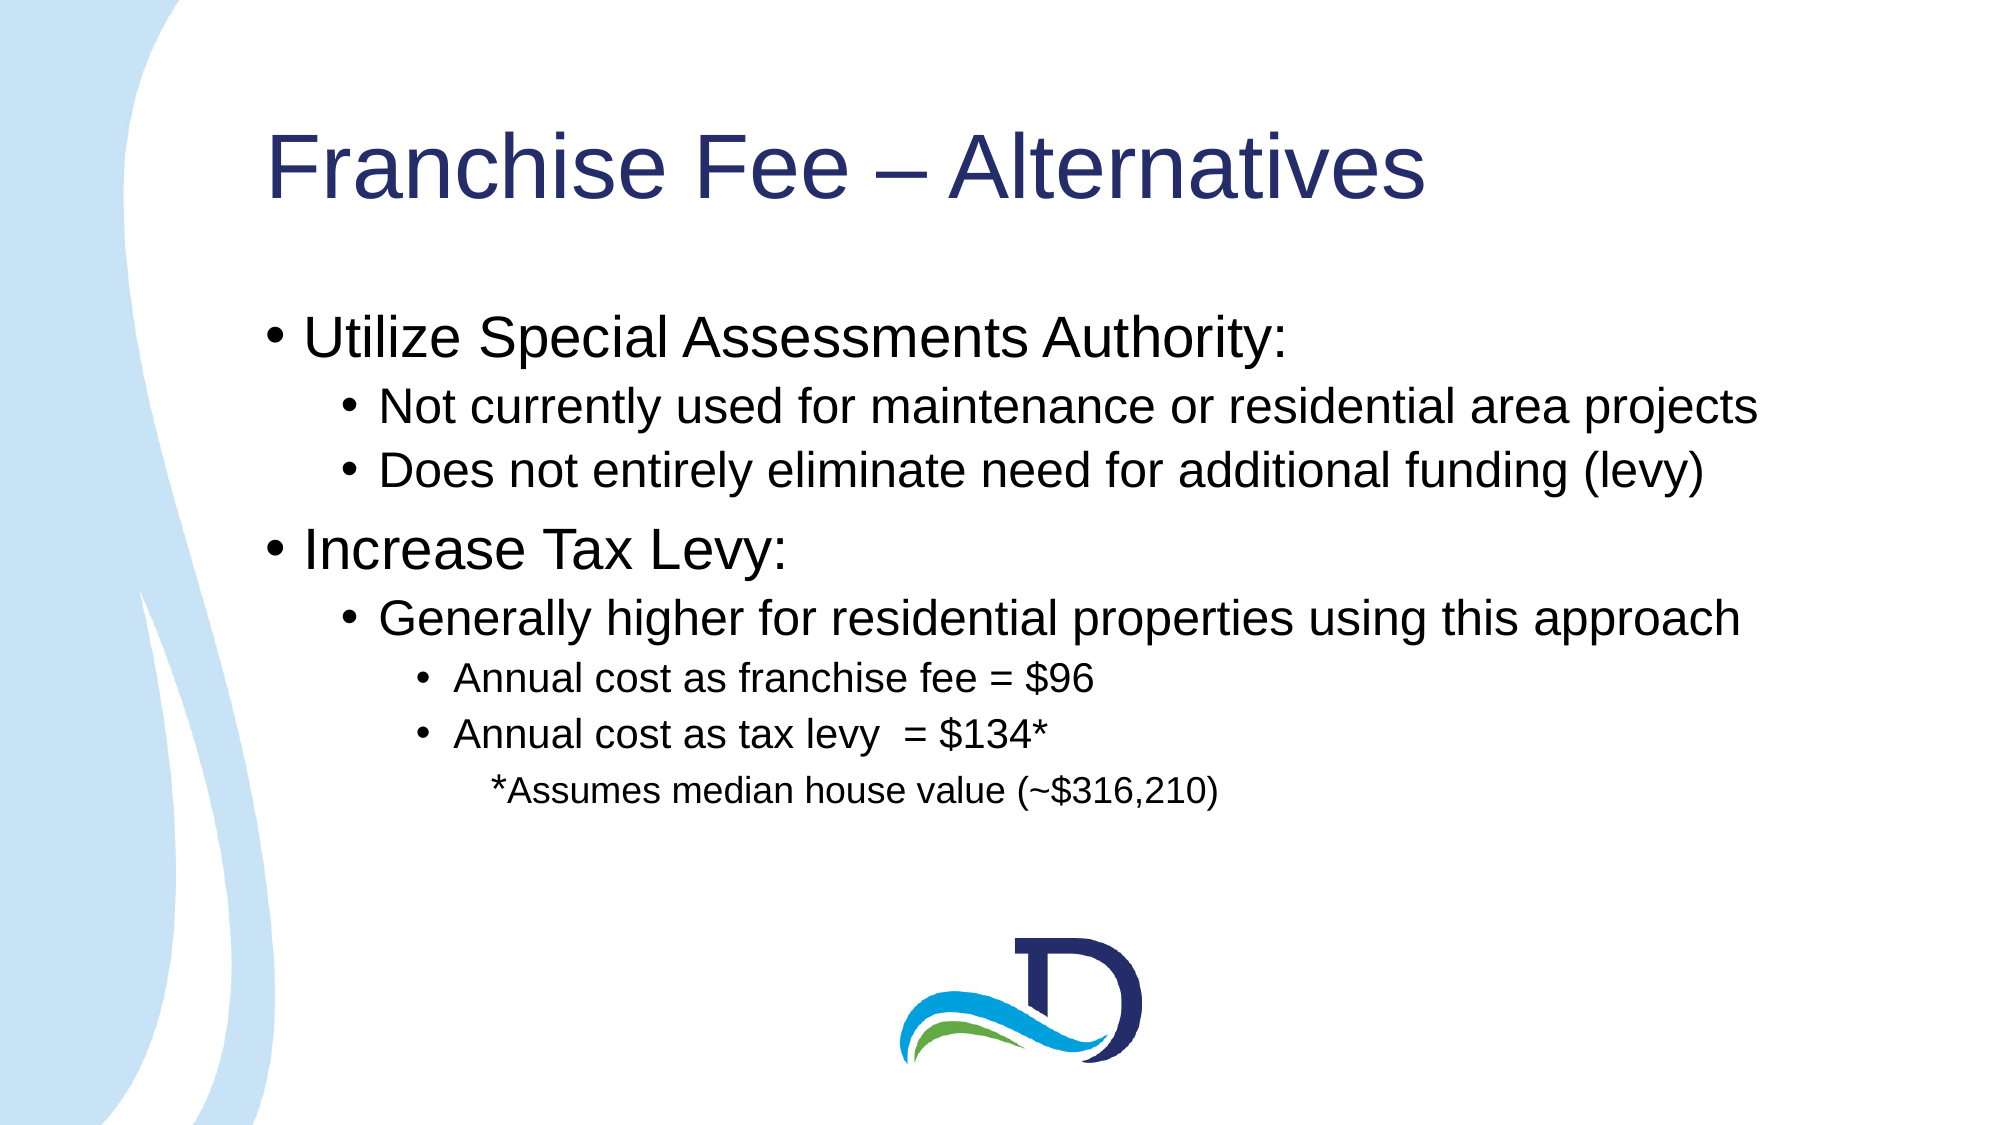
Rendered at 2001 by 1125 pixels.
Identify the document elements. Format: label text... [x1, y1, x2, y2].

title Franchise Fee – Alternatives [250, 59, 1751, 278]
list Utilize Special Assessments Authority: Not currently used for maintenance or residential area projects Does not entirely eliminate need for additional funding (levy) Increase Tax Levy: Generally higher for residential properties using this approach Annual cost as franchise fee = $96 Annual cost as tax levy = $134* *Assumes median house value (~$316,210) [250, 299, 1779, 1014]
picture [0, 0, 2000, 1125]
